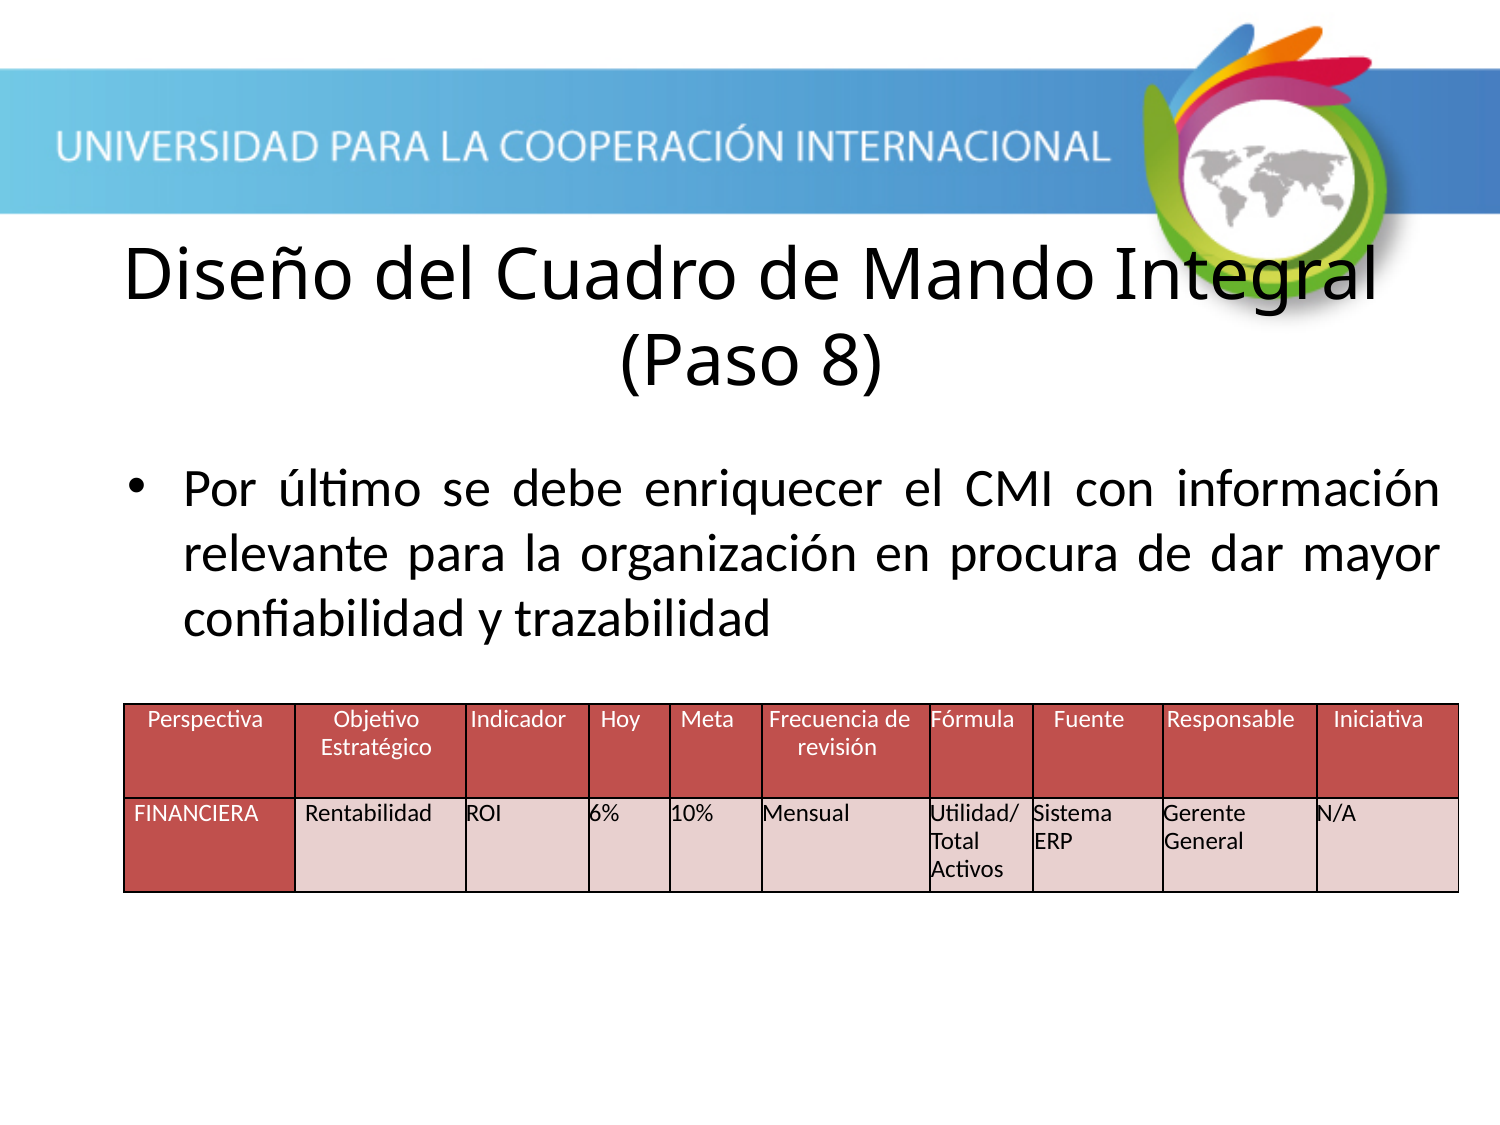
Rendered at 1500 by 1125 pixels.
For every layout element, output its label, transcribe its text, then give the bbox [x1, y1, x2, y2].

table_cell 10% [671, 799, 761, 891]
table_header Fuente [1034, 705, 1162, 797]
table_header Meta [671, 705, 761, 797]
picture [0, 0, 1500, 1125]
list Por último se debe enriquecer el CMI con información relevante para la organización en procura de dar mayor confiabilidad y trazabilidad [112, 444, 1459, 669]
table_cell 6% [590, 799, 669, 891]
table_header Objetivo Estratégico [296, 705, 465, 797]
table_cell Gerente General [1164, 799, 1316, 891]
table_header Hoy [590, 705, 669, 797]
table_header Frecuencia de revisión [763, 705, 929, 797]
table_header Fórmula [931, 705, 1032, 797]
title Diseño del Cuadro de Mando Integral (Paso 8) [76, 219, 1427, 408]
table_header Iniciativa [1318, 705, 1458, 797]
table_cell FINANCIERA [125, 799, 294, 891]
table_cell N/A [1318, 799, 1458, 891]
table_cell Sistema ERP [1034, 799, 1162, 891]
table_header Indicador [467, 705, 588, 797]
table_header Perspectiva [125, 705, 294, 797]
table_cell Utilidad/Total Activos [931, 799, 1032, 891]
table_cell Mensual [763, 799, 929, 891]
table_cell Rentabilidad [296, 799, 465, 891]
table_cell ROI [467, 799, 588, 891]
table_header Responsable [1164, 705, 1316, 797]
